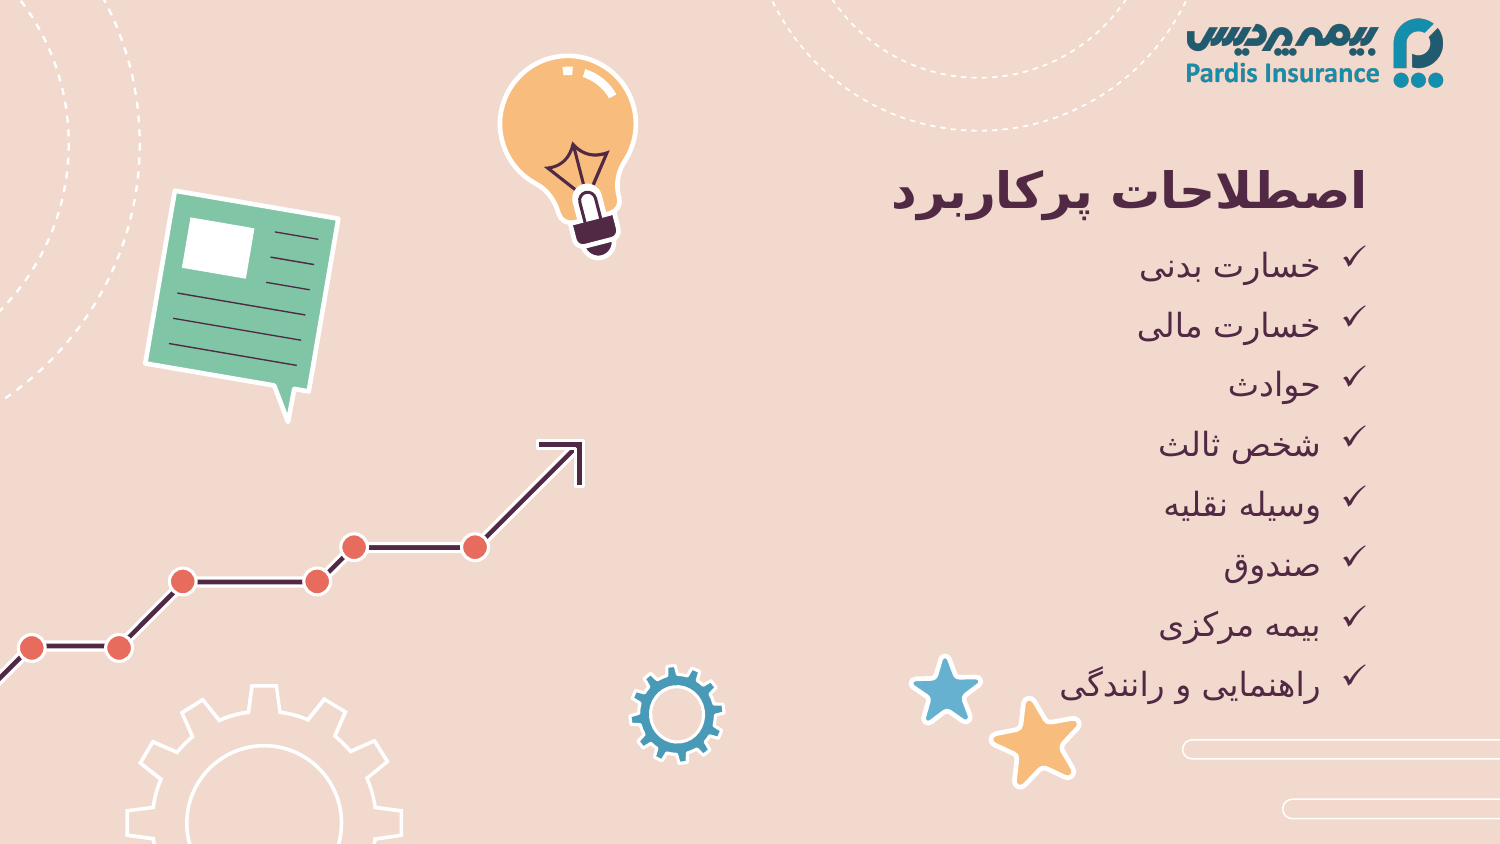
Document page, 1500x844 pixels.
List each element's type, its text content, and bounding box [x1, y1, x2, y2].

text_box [155, 203, 323, 413]
text_box [629, 665, 725, 764]
picture [1130, 0, 1500, 146]
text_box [0, 439, 584, 692]
list خسارت بدنی خسارت مالی حوادث شخص ثالث وسیله نقلیه صندوق بیمه مرکزی راهنمایی و رانندگی [642, 235, 1384, 692]
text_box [506, 54, 645, 262]
text_box [911, 655, 981, 724]
text_box [990, 698, 1080, 788]
title اصطلاحات پرکاربرد [682, 143, 1384, 235]
